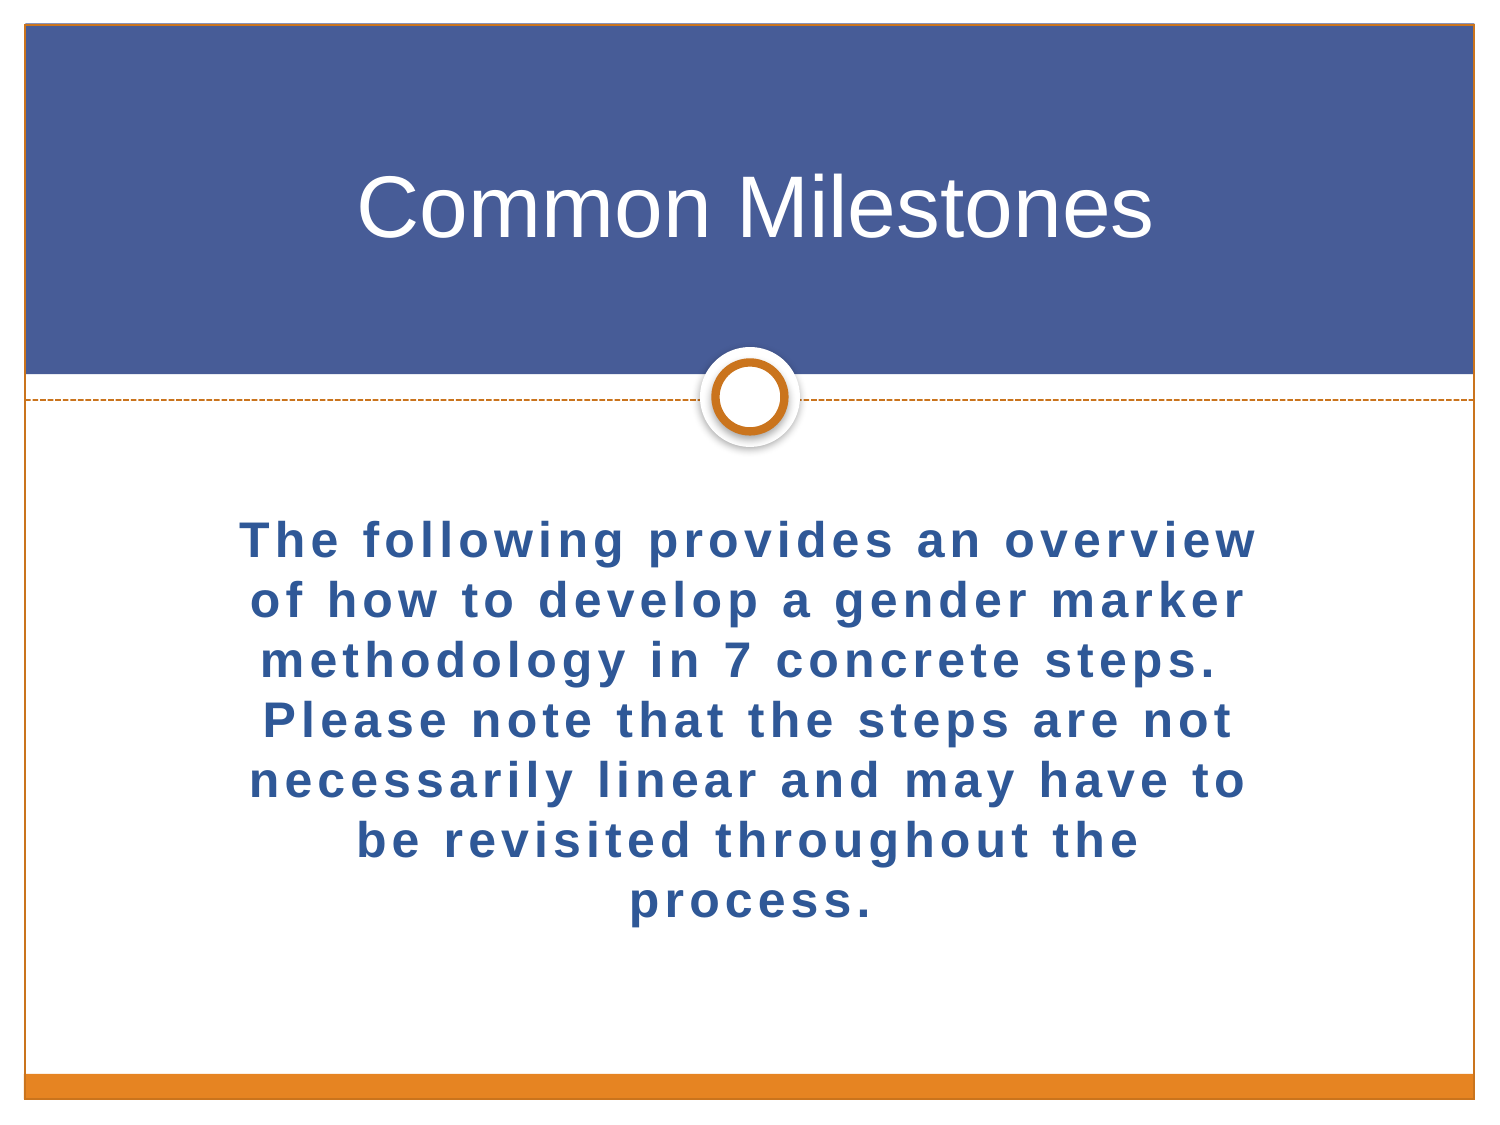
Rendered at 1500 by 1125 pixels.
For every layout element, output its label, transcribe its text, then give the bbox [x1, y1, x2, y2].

title Common Milestones [118, 87, 1394, 263]
list The following provides an overview of how to develop a gender marker methodology in 7 concrete steps. Please note that the steps are not necessarily linear and may have to be revisited throughout the process. [218, 500, 1282, 1013]
